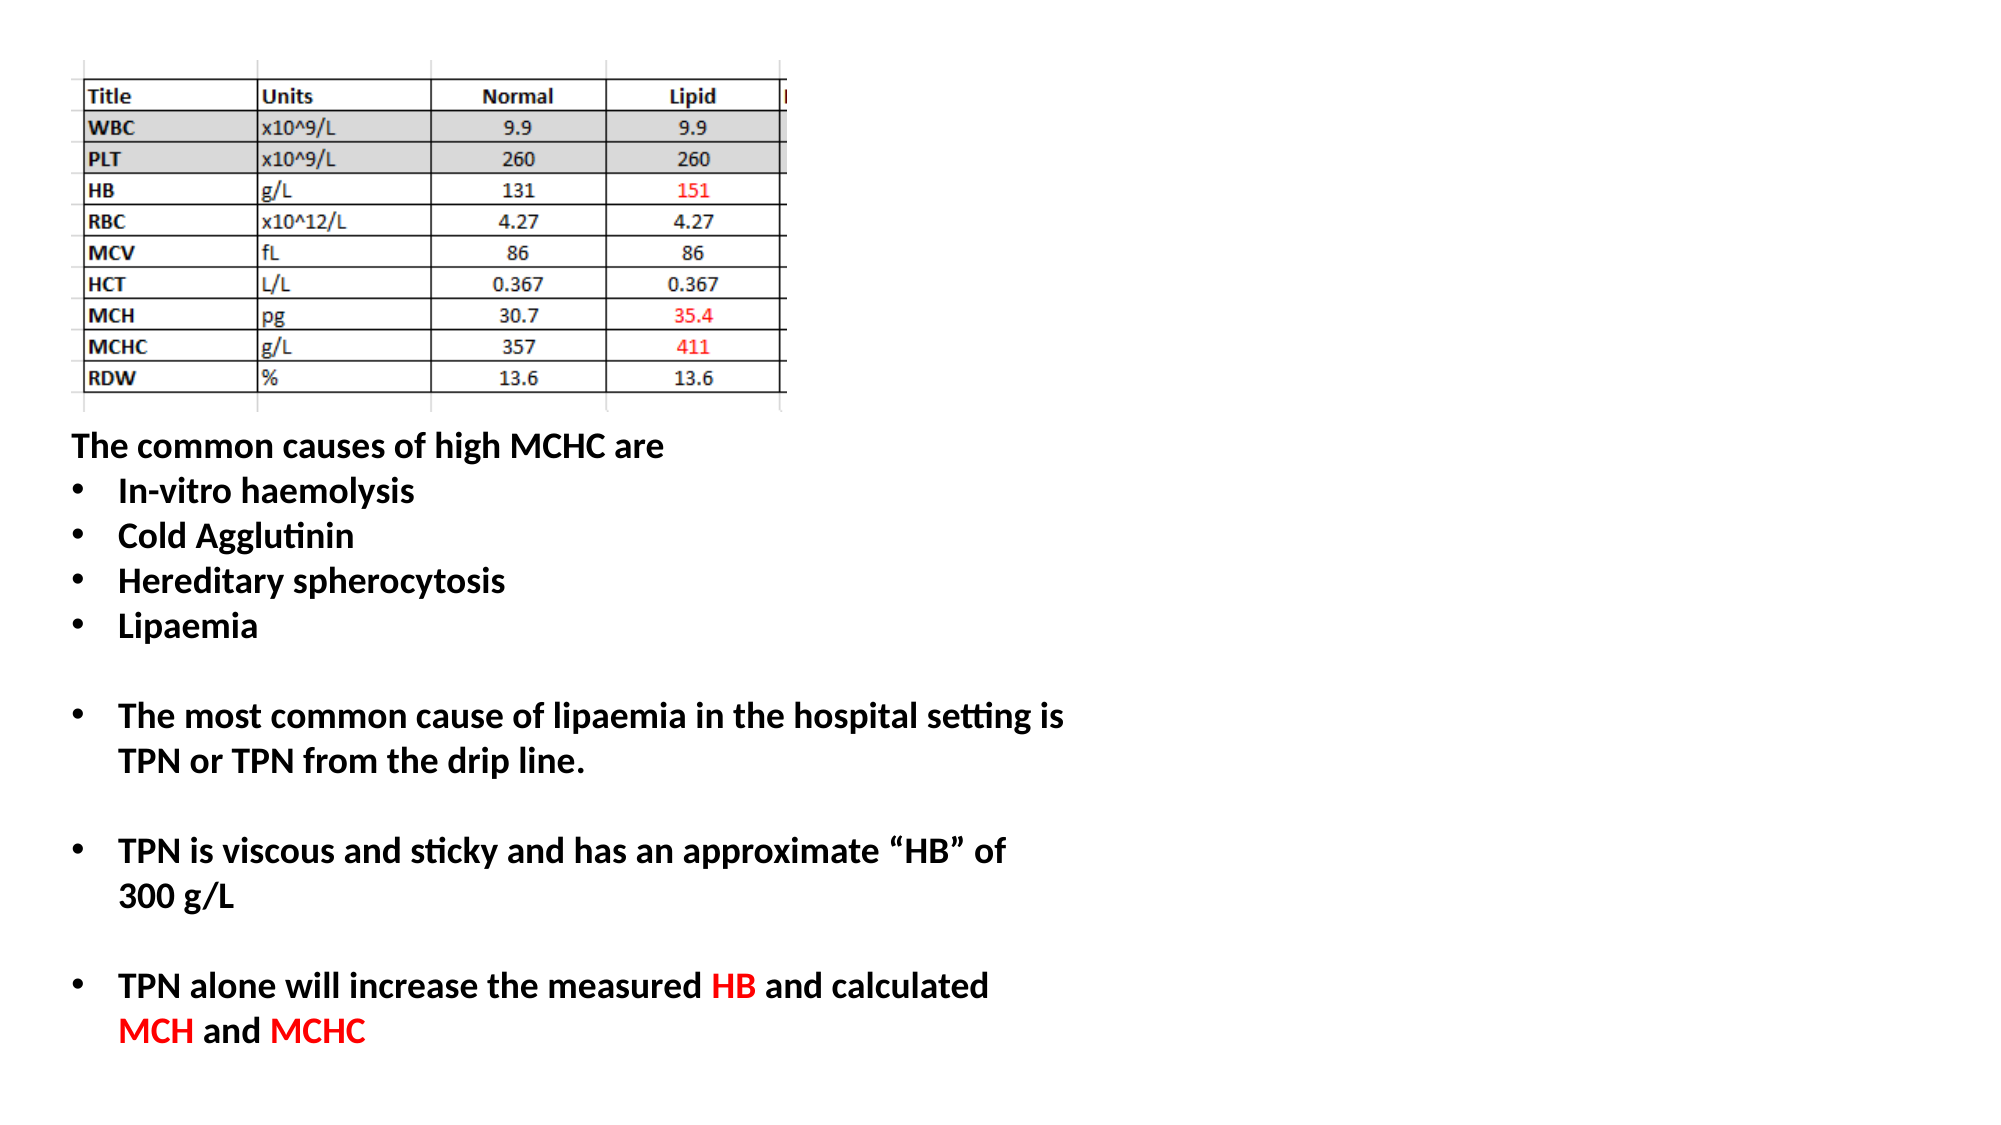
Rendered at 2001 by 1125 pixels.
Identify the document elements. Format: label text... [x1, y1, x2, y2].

picture [71, 60, 787, 413]
text_box The common causes of high MCHC are In-vitro haemolysis Cold Agglutinin Hereditary spherocytosis Lipaemia The most common cause of lipaemia in the hospital setting is TPN or TPN from the drip line. TPN is viscous and sticky and has an approximate “HB” of 300 g/L TPN alone will increase the measured HB and calculated MCH and MCHC [56, 413, 1087, 1104]
